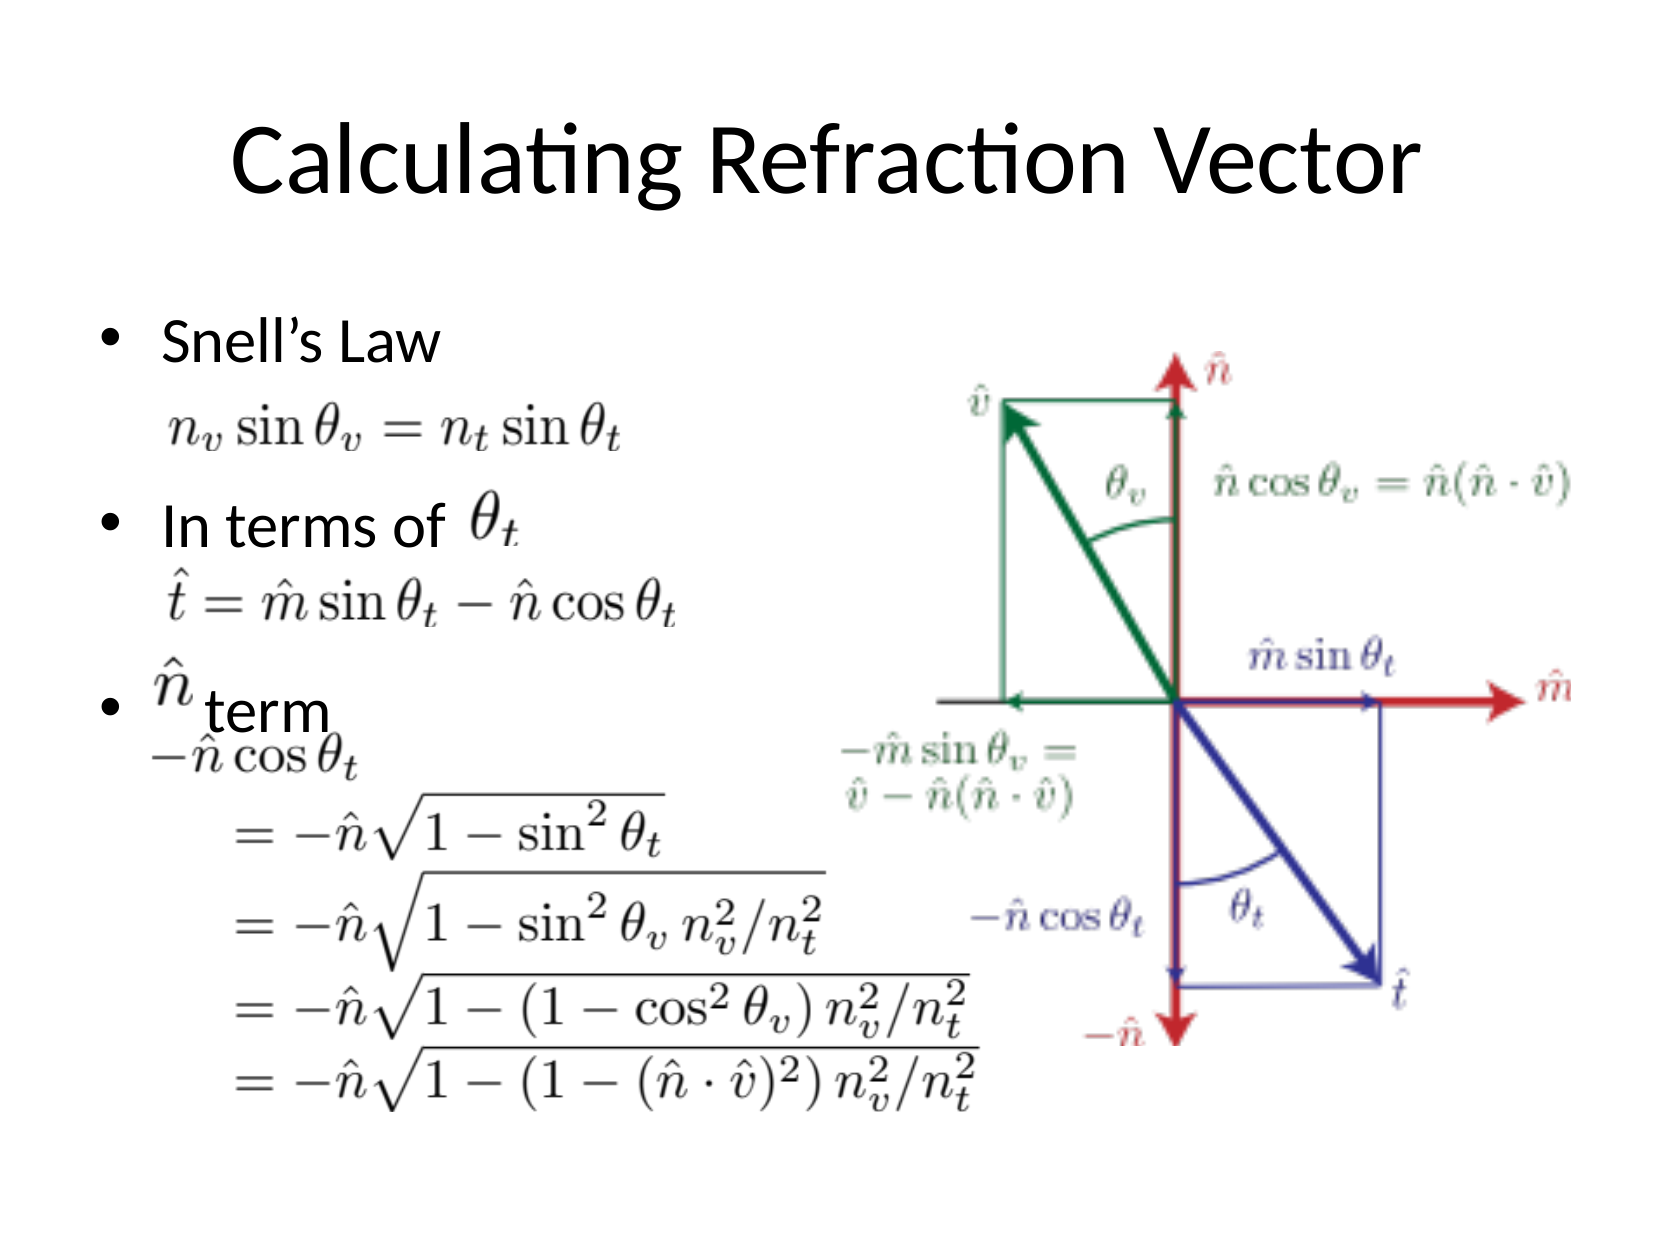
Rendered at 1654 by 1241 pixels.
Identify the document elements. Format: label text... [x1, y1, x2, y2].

title Calculating Refraction Vector [82, 49, 1571, 257]
picture [467, 485, 522, 547]
picture [165, 399, 621, 451]
picture [151, 654, 194, 706]
list Snell’s Law In terms of term [82, 289, 813, 1108]
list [840, 289, 1572, 1108]
picture [165, 564, 676, 628]
picture [151, 730, 981, 1112]
